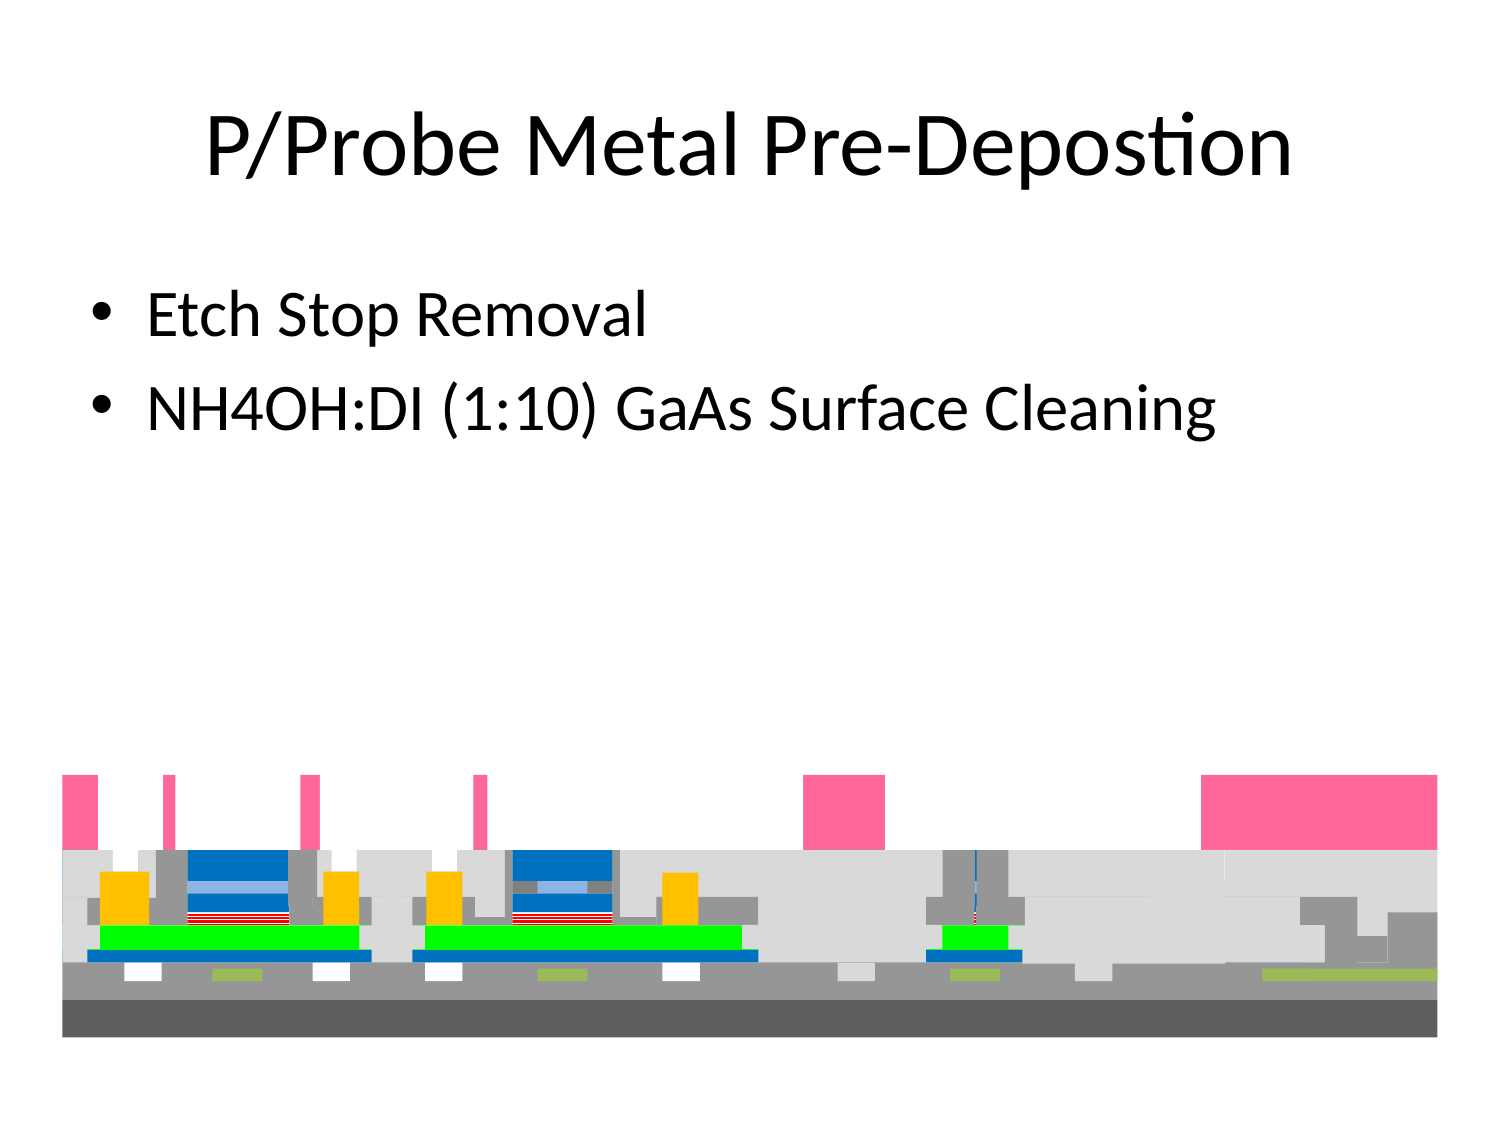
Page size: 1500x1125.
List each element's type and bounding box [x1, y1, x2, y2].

text_box [60, 751, 1440, 1040]
list [75, 262, 1425, 600]
title [75, 45, 1425, 233]
